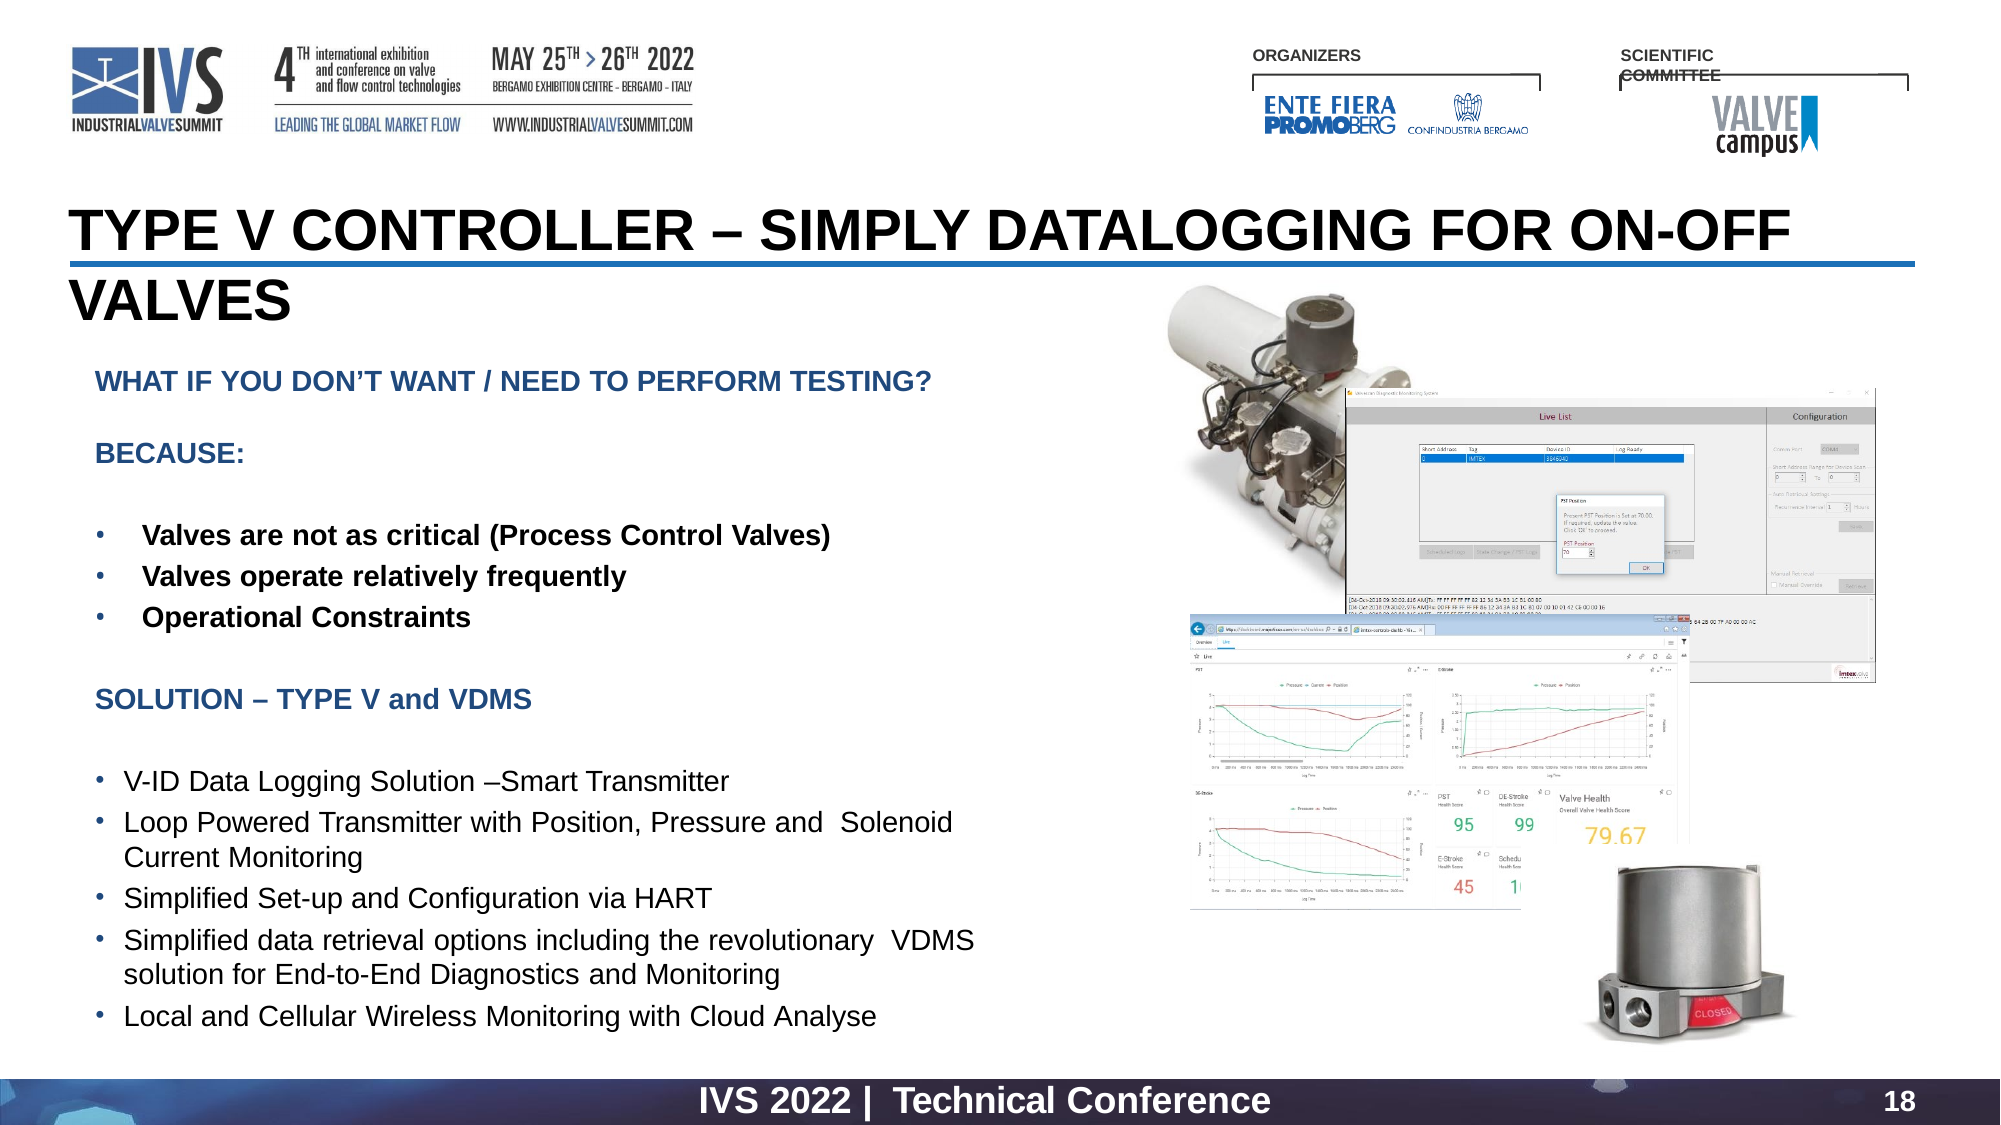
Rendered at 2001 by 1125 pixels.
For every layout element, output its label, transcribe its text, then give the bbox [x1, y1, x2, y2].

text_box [1163, 280, 1877, 1059]
picture [66, 44, 696, 134]
picture [1279, 1079, 2000, 1125]
picture [1704, 66, 1824, 186]
picture [1408, 93, 1528, 134]
text_box SCIENTIFIC COMMITTEE [1618, 42, 1820, 85]
picture [0, 1079, 696, 1125]
footer IVS 2022 | Technical Conference [696, 1077, 1279, 1125]
slide_number 18 [1877, 1082, 1923, 1125]
picture [1265, 96, 1396, 134]
text_box ORGANIZERS [1250, 42, 1364, 65]
text_box TYPE V CONTROLLER – SIMPLY DATALOGGING FOR ON-OFF VALVES [53, 185, 1916, 340]
text_box WHAT IF YOU DON’T WANT / NEED TO PERFORM TESTING? BECAUSE: Valves are not as critical (Process Control Valves) Valves operate relatively frequently Operational Constraints SOLUTION – TYPE V and VDMS V-ID Data Logging Solution –Smart Transmitter Loop Powered Transmitter with Position, Pressure and Solenoid Current Monitoring Simplified Set-up and Configuration via HART Simplified data retrieval options including the revolutionary VDMS solution for End-to-End Diagnostics and Monitoring Local and Cellular Wireless Monitoring with Cloud Analyse [92, 360, 1050, 1032]
